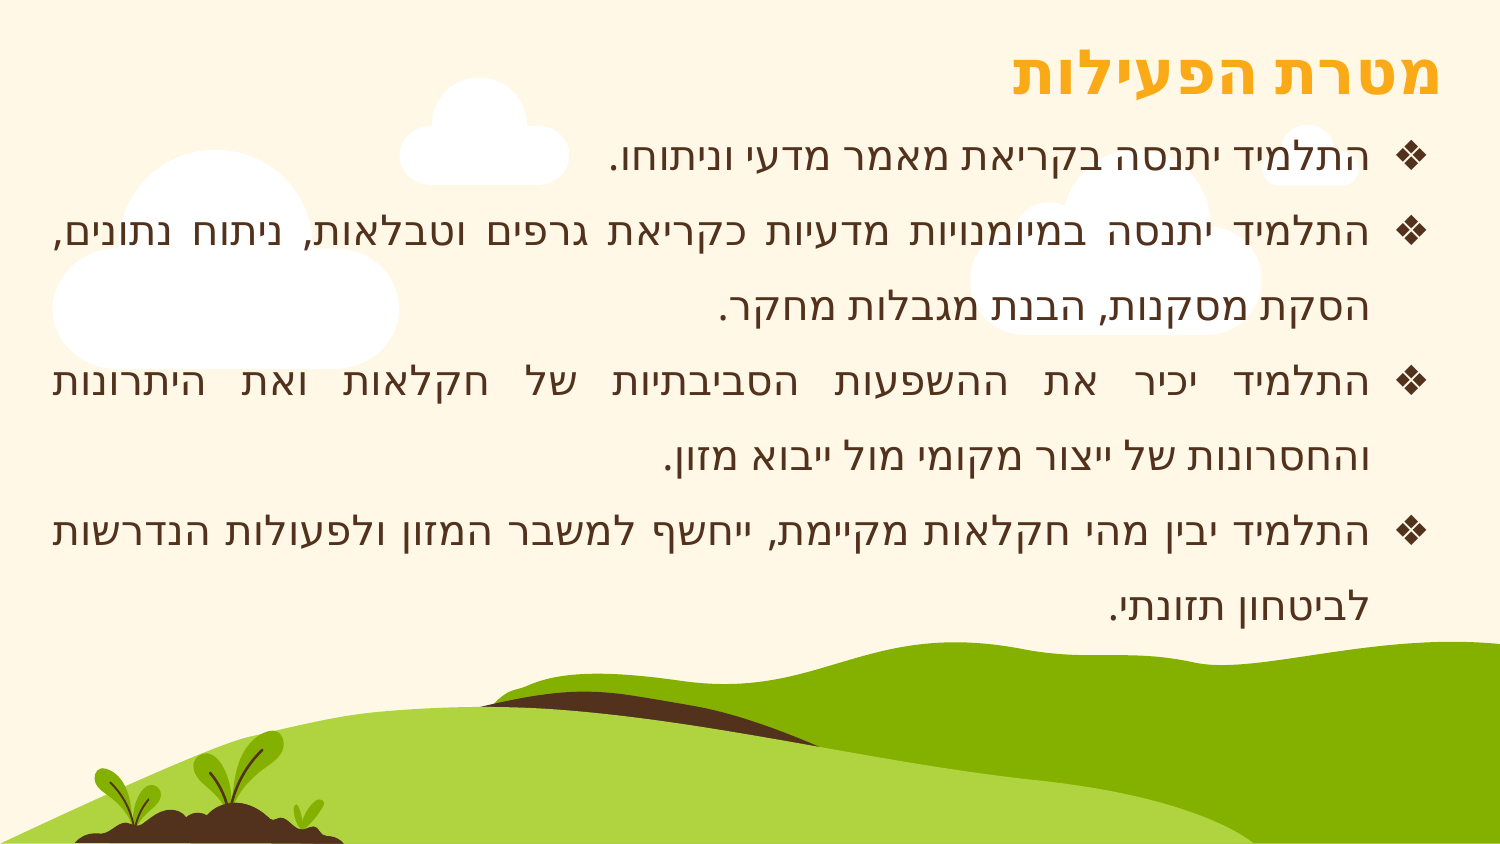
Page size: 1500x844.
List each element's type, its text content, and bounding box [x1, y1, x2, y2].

title מטרת הפעילות [562, 34, 1459, 88]
text_box התלמיד יתנסה בקריאת מאמר מדעי וניתוחו. התלמיד יתנסה במיומנויות מדעיות כקריאת גרפים וטבלאות, ניתוח נתונים, הסקת מסקנות, הבנת מגבלות מחקר. התלמיד יכיר את ההשפעות הסביבתיות של חקלאות ואת היתרונות והחסרונות של ייצור מקומי מול ייבוא מזון. התלמיד יבין מהי חקלאות מקיימת, ייחשף למשבר המזון ולפעולות הנדרשות לביטחון תזונתי. [0, 88, 1462, 616]
